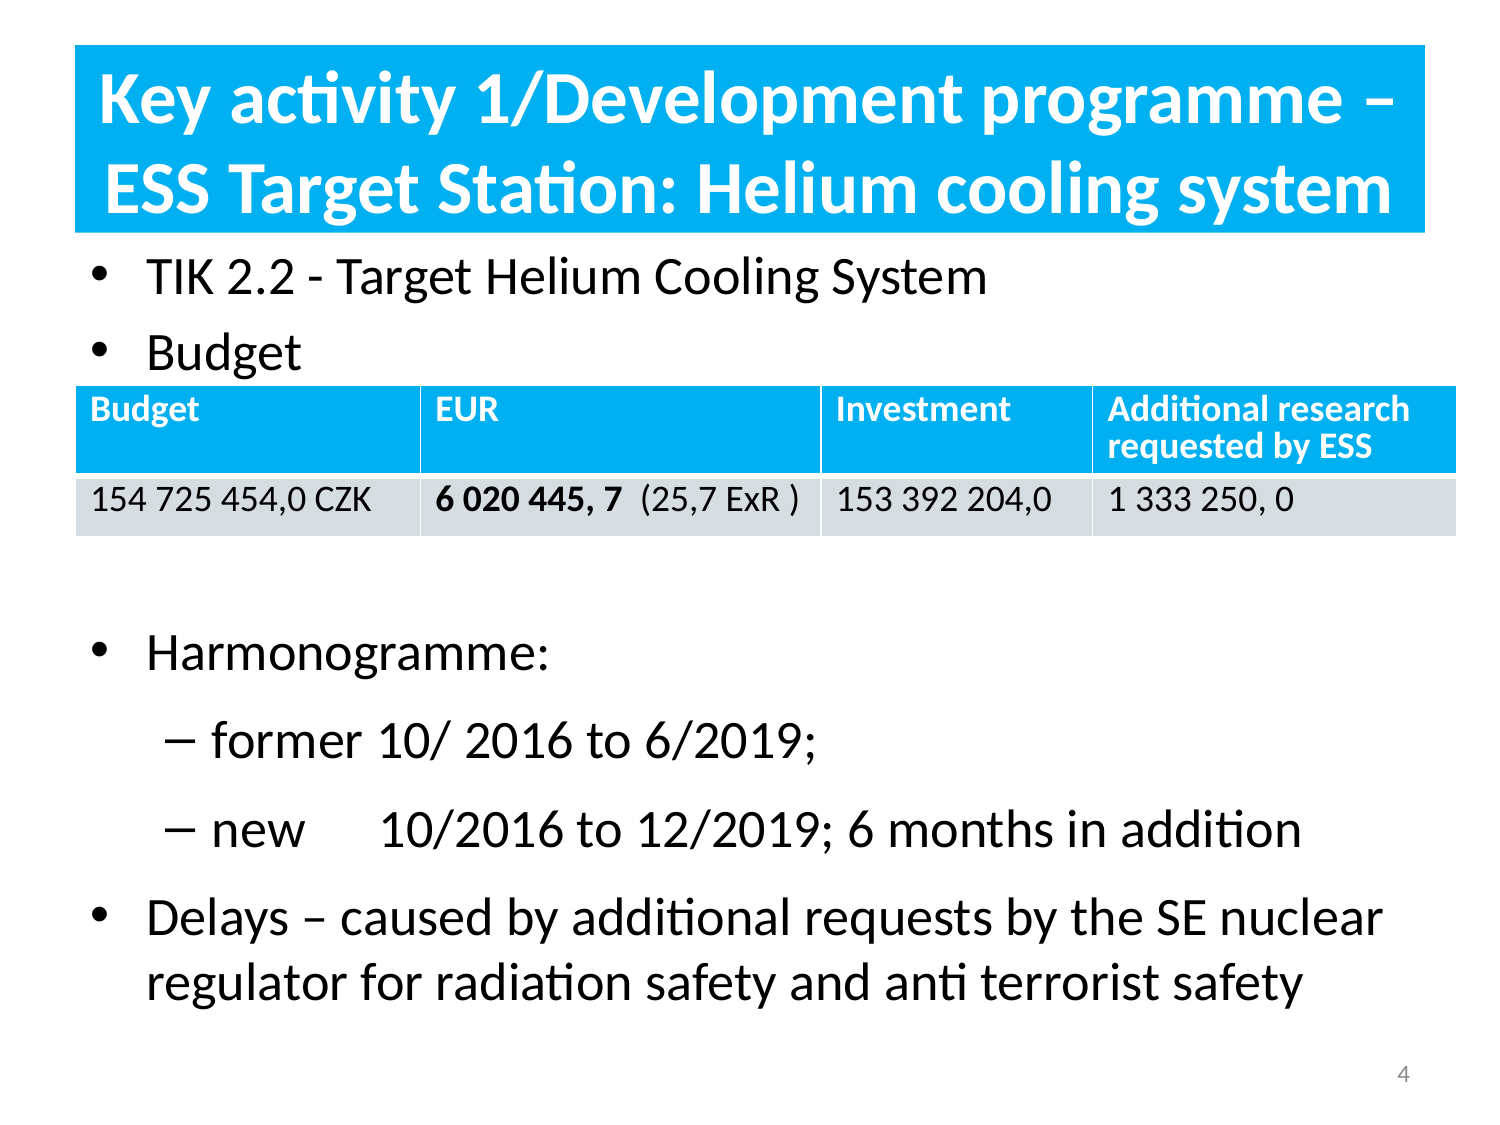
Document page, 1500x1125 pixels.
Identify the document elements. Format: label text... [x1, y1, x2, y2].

slide_number 4 [1074, 1042, 1425, 1103]
table_header EUR [421, 386, 820, 473]
table_cell 6 020 445, 7 (25,7 ExR ) [421, 479, 820, 536]
table_cell 154 725 454,0 CZK [76, 479, 420, 536]
table_header Additional research requested by ESS [1093, 386, 1456, 473]
table_cell 1 333 250, 0 [1093, 479, 1456, 536]
table_header Investment [822, 386, 1092, 473]
table_cell 153 392 204,0 [822, 479, 1092, 536]
title Key activity 1/Development programme – ESS Target Station: Helium cooling system [75, 45, 1425, 232]
table_header Budget [76, 386, 420, 473]
list TIK 2.2 - Target Helium Cooling System Budget Harmonogramme: former 10/ 2016 to 6/2019; new 10/2016 to 12/2019; 6 months in addition Delays – caused by additional requests by the SE nuclear regulator for radiation safety and anti terrorist safety [75, 232, 1425, 385]
list TIK 2.2 - Target Helium Cooling System Budget Harmonogramme: former 10/ 2016 to 6/2019; new 10/2016 to 12/2019; 6 months in addition Delays – caused by additional requests by the SE nuclear regulator for radiation safety and anti terrorist safety [75, 538, 1425, 1039]
